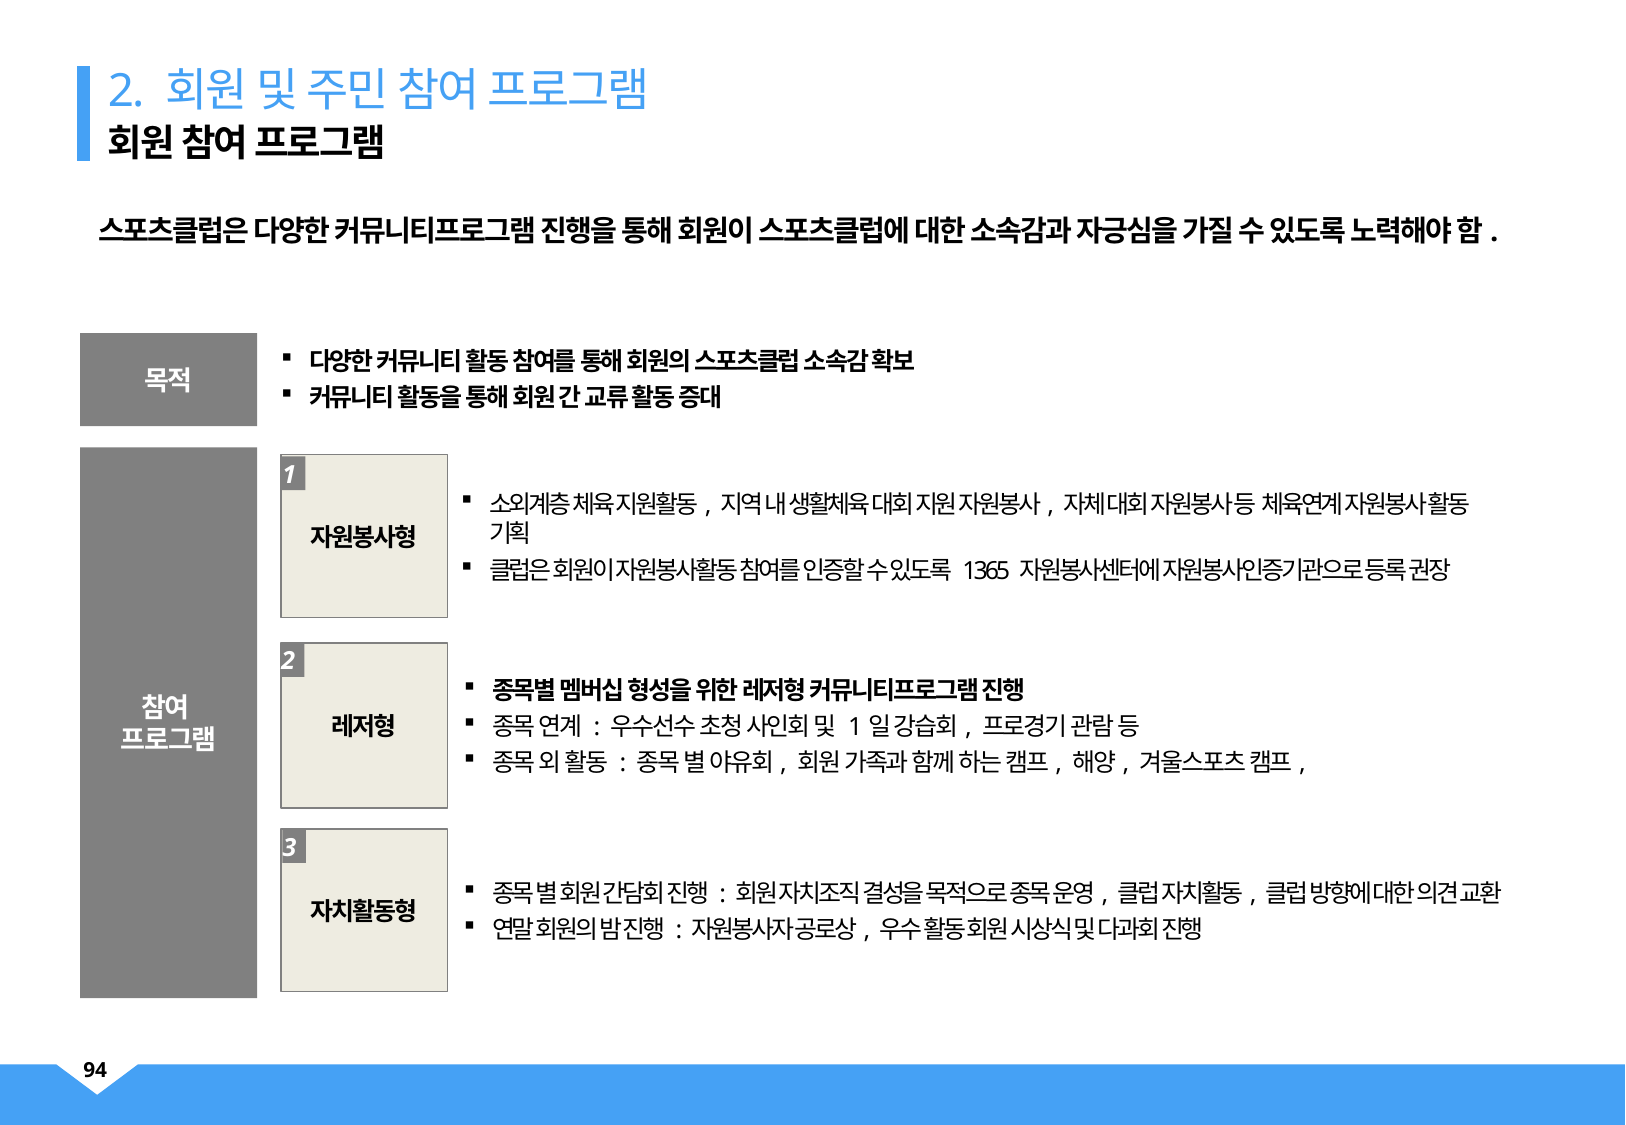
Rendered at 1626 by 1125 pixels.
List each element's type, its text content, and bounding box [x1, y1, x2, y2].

text_box 스포츠클럽은 다양한 커뮤니티프로그램 진행을 통해 회원이 스포츠클럽에 대한 소속감과 자긍심을 가질 수 있도록 노력해야 함. [83, 205, 1545, 293]
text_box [83, 66, 813, 165]
text_box 다양한 커뮤니티 활동 참여를 통해 회원의 스포츠클럽 소속감 확보 커뮤니티 활동을 통해 회원 간 교류 활동 증대 [266, 338, 1542, 419]
text_box 목적 [80, 333, 258, 427]
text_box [79, 447, 1545, 999]
